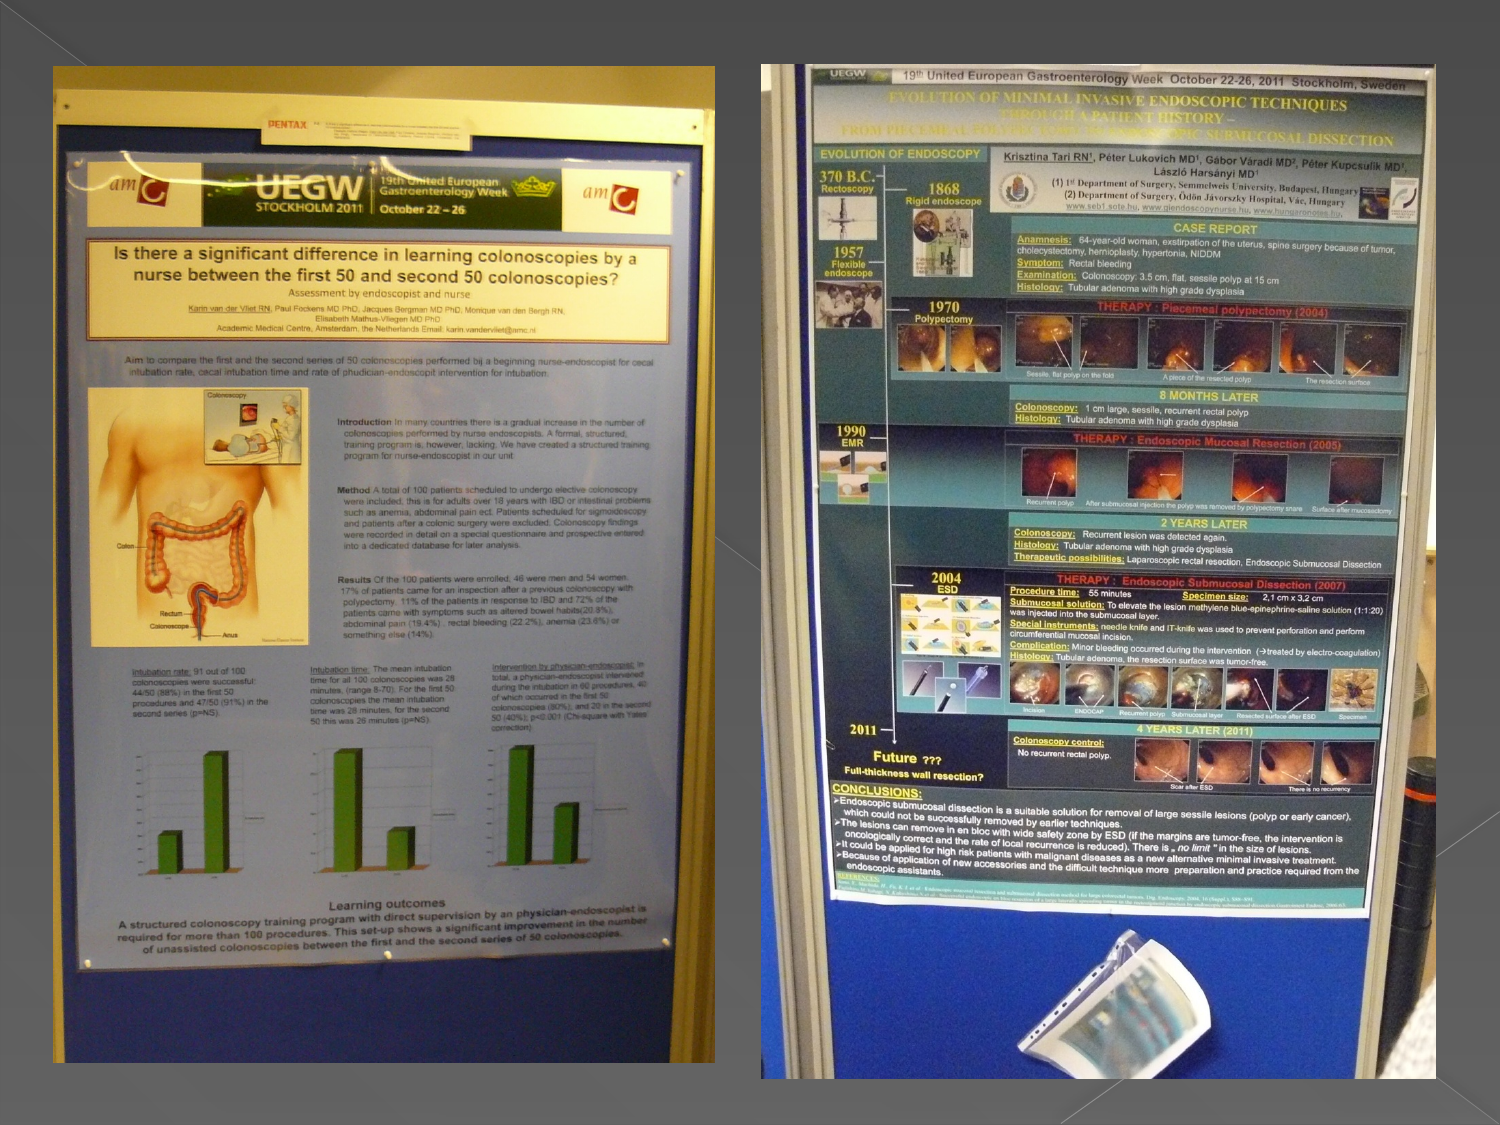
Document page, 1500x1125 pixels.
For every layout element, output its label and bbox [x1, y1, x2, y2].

picture [52, 66, 715, 1063]
picture [761, 64, 1436, 1080]
